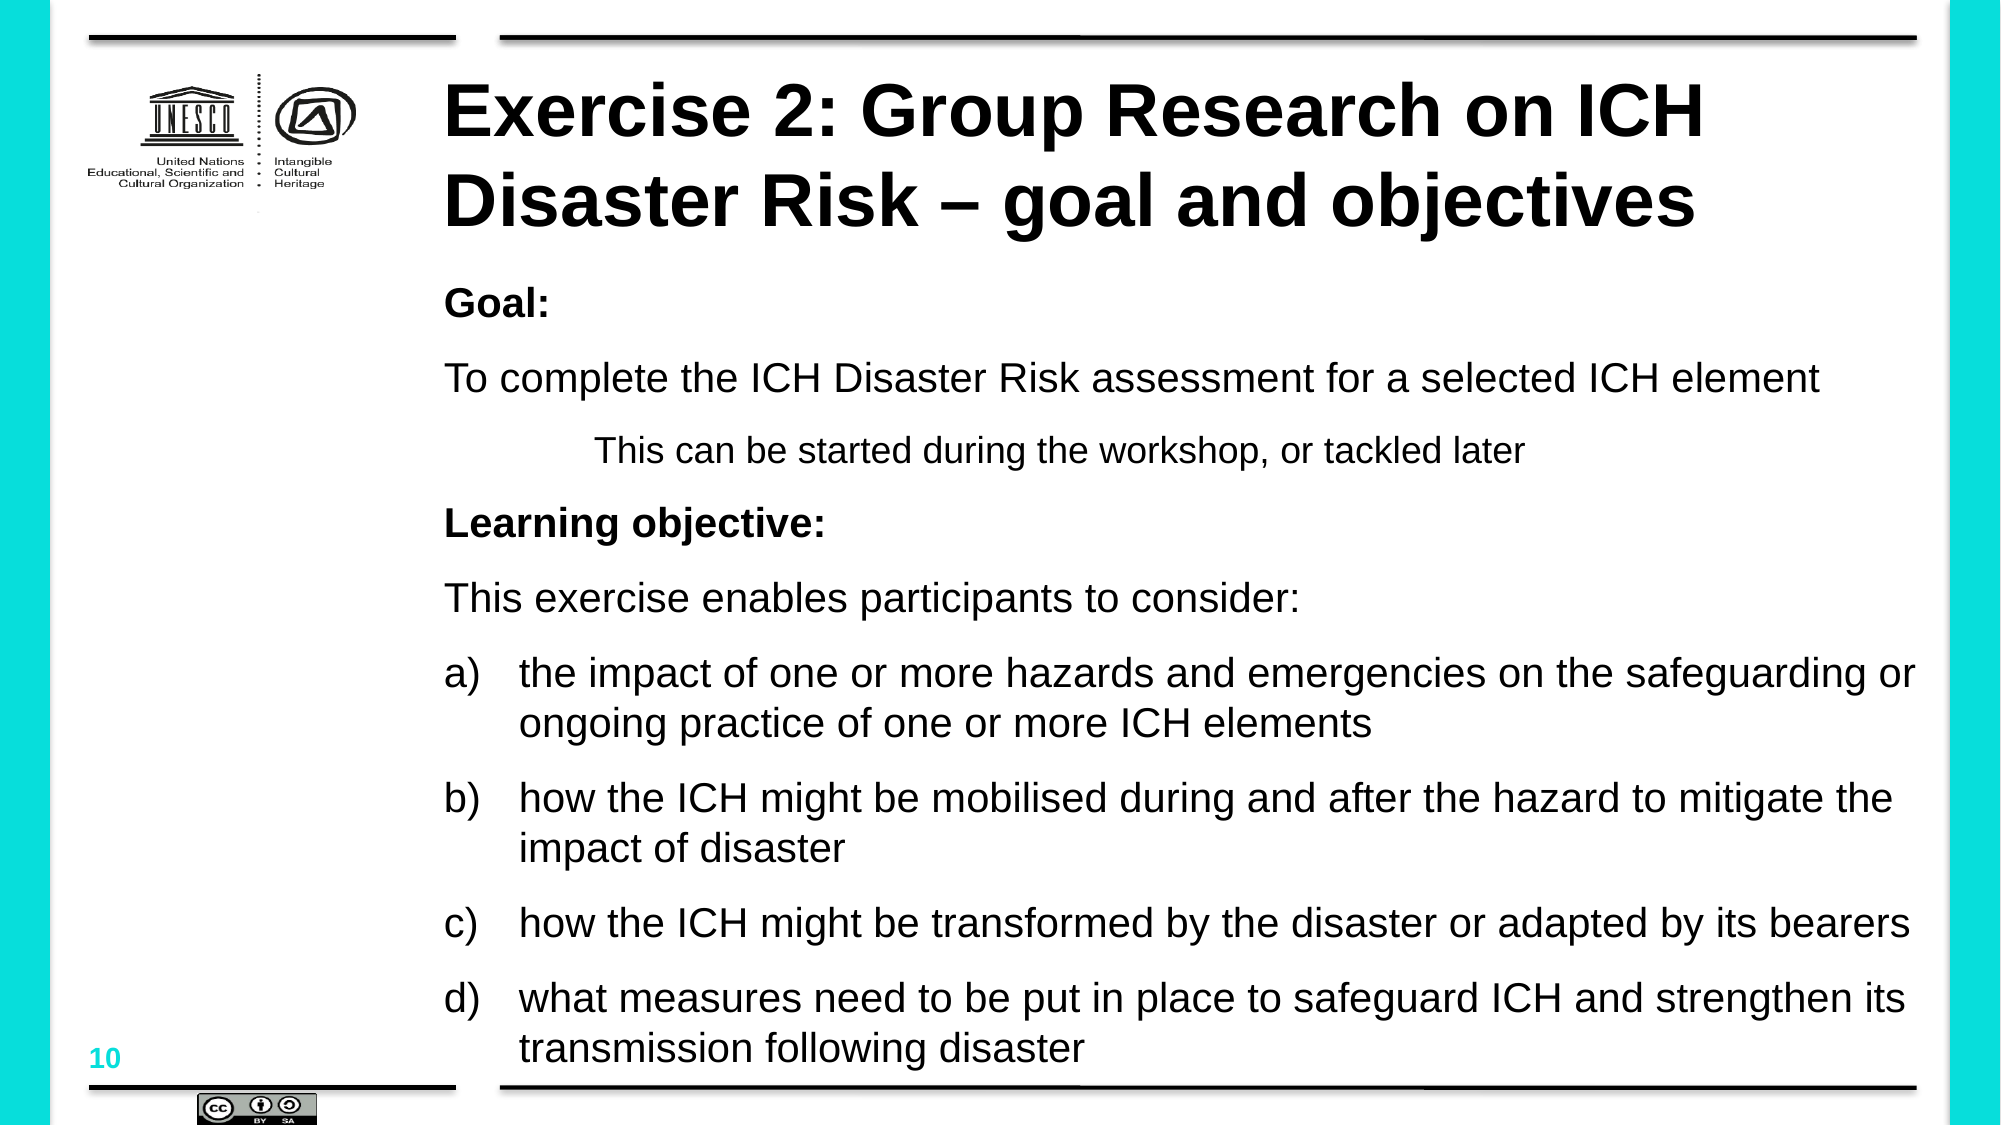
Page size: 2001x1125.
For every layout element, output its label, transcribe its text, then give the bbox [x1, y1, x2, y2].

title Exercise 2: Group Research on ICH Disaster Risk – goal and objectives [443, 61, 1806, 244]
picture [88, 74, 356, 213]
picture [197, 1093, 317, 1125]
list Goal: To complete the ICH Disaster Risk assessment for a selected ICH element This can be started during the workshop, or tackled later Learning objective: This exercise enables participants to consider: the impact of one or more hazards and emergencies on the safeguarding or ongoing practice of one or more ICH elements how the ICH might be mobilised during and after the hazard to mitigate the impact of disaster how the ICH might be transformed by the disaster or adapted by its bearers what measures need to be put in place to safeguard ICH and strengthen its transmission following disaster [443, 275, 1922, 1084]
